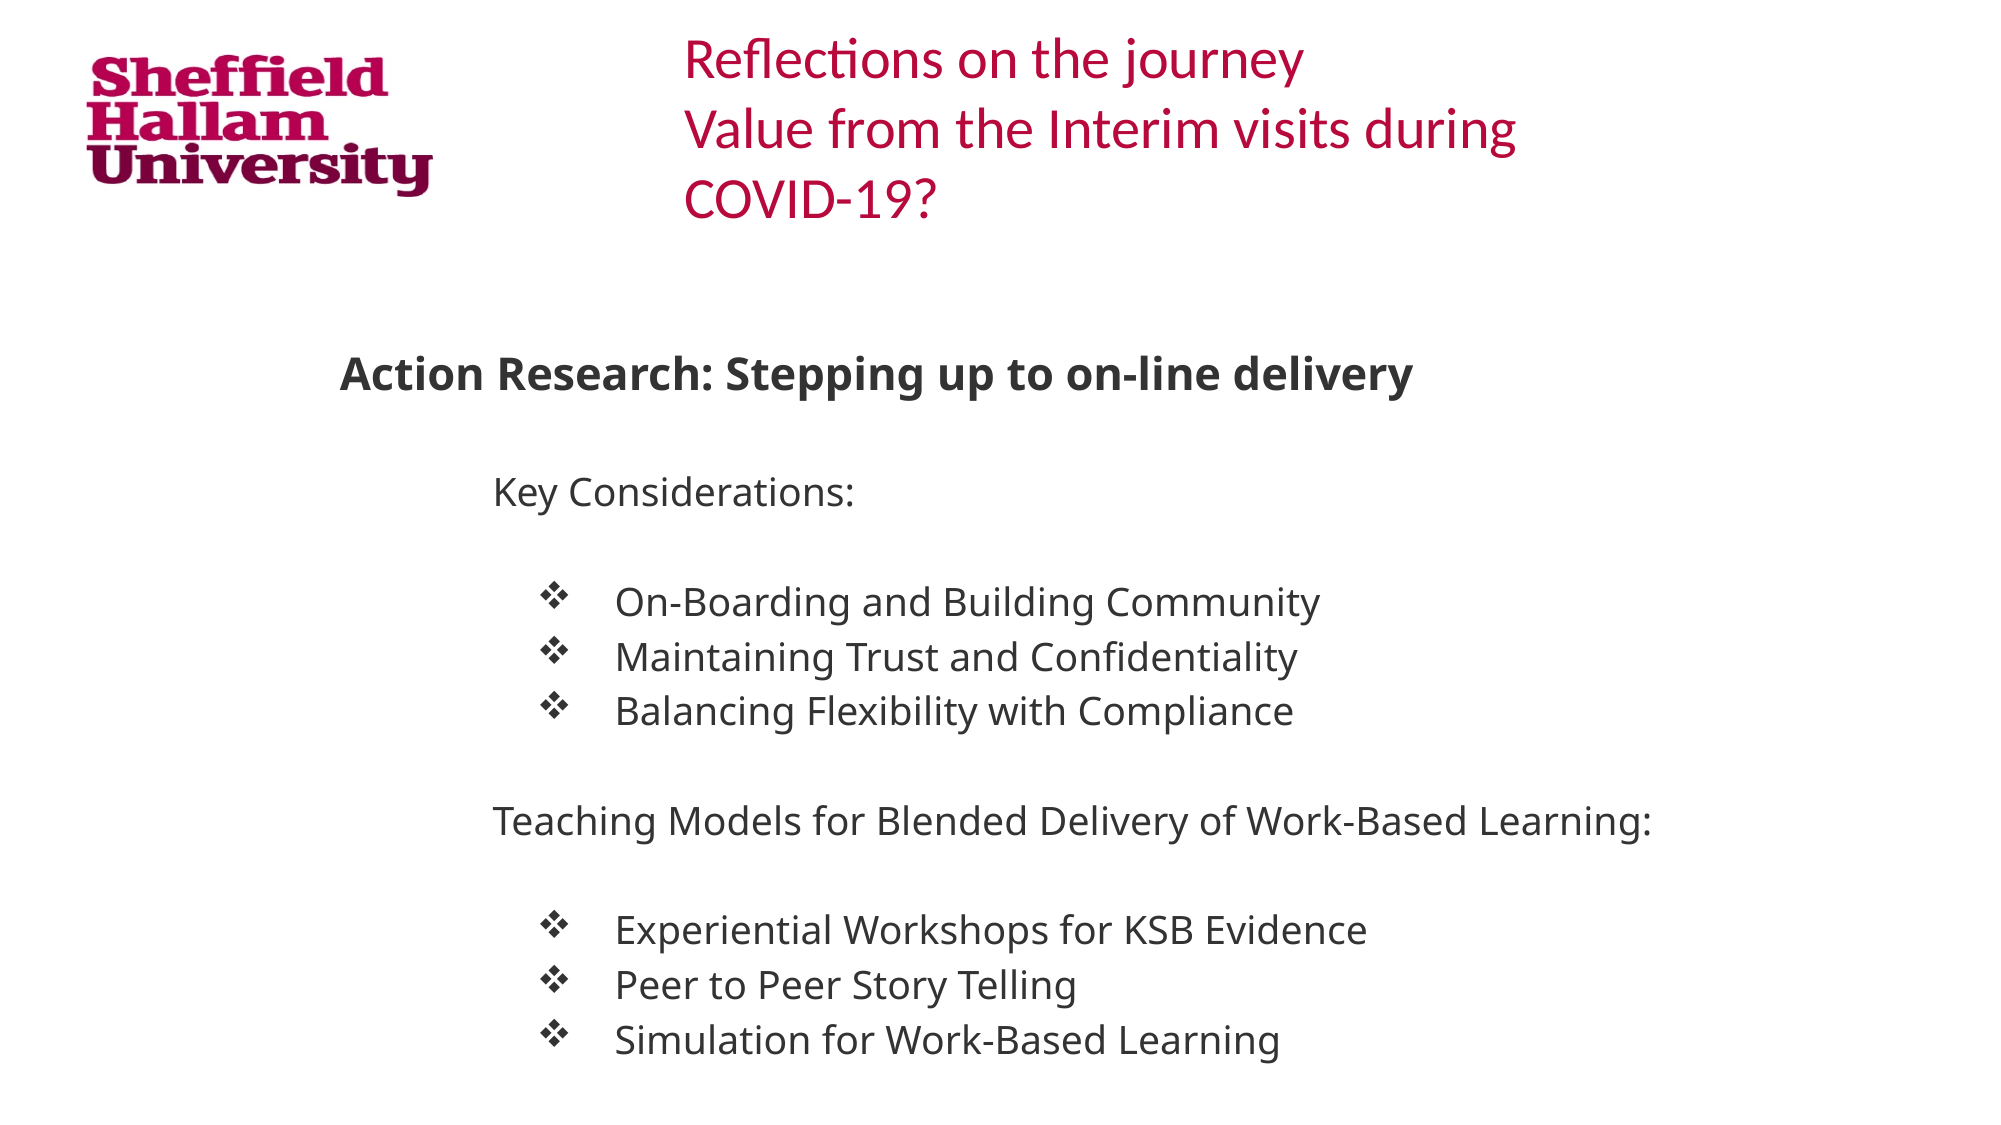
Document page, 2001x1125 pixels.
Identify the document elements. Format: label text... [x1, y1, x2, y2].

list Action Research: Stepping up to on-line delivery Key Considerations: On-Boarding and Building Community Maintaining Trust and Confidentiality Balancing Flexibility with Compliance Teaching Models for Blended Delivery of Work-Based Learning: Experiential Workshops for KSB Evidence Peer to Peer Story Telling Simulation for Work-Based Learning [324, 338, 1675, 1083]
title Reflections on the journey Value from the Interim visits during COVID-19? [669, 66, 1709, 254]
picture [86, 54, 433, 197]
